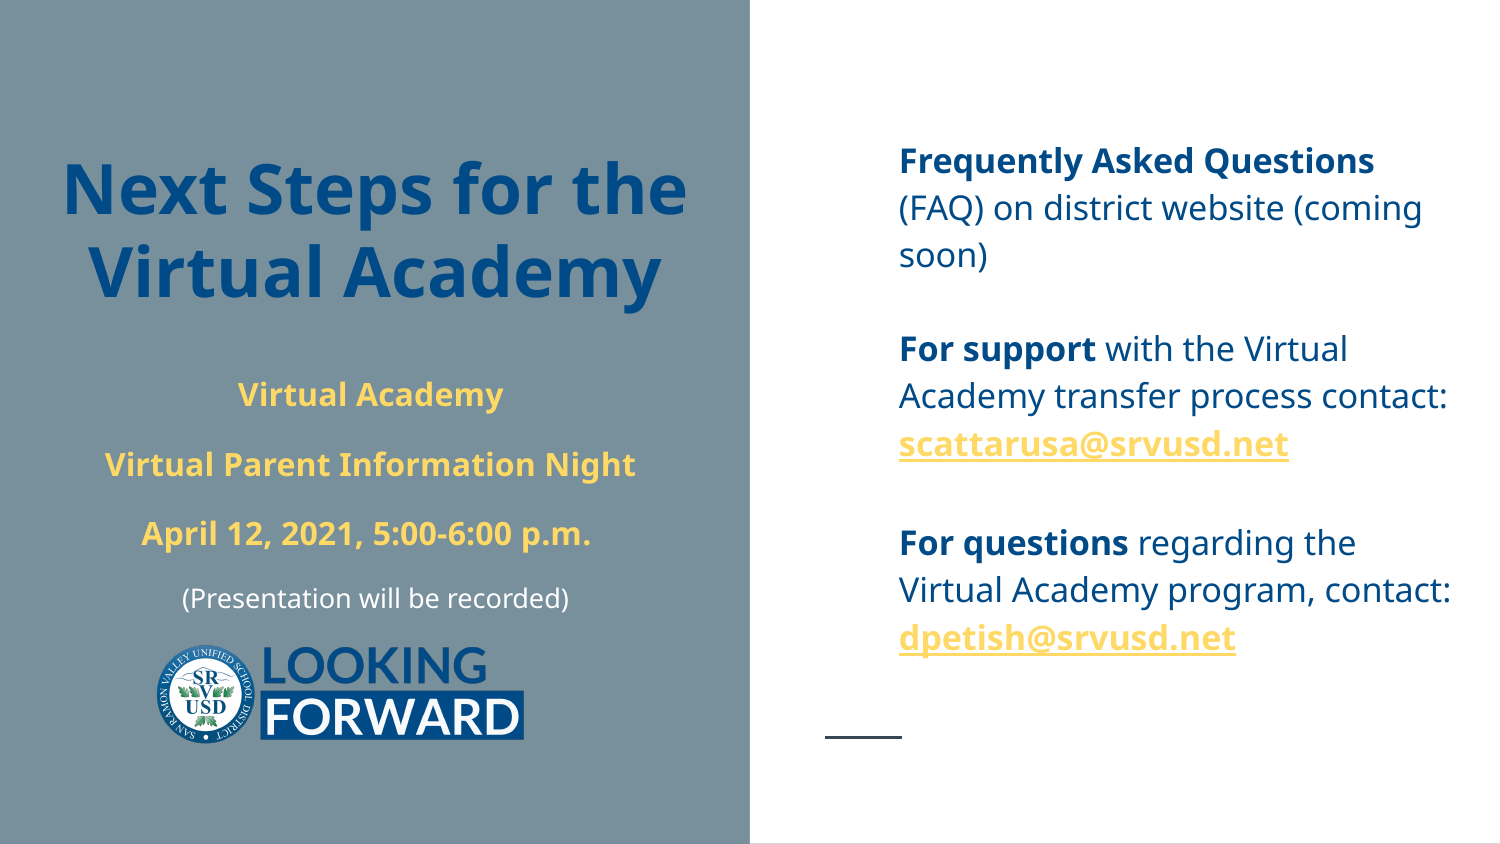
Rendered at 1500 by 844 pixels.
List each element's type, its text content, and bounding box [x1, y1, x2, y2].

title Next Steps for the Virtual Academy [43, 130, 708, 353]
list Frequently Asked Questions (FAQ) on district website (coming soon) For support with the Virtual Academy transfer process contact: scattarusa@srvusd.net For questions regarding the Virtual Academy program, contact: dpetish@srvusd.net [810, 118, 1474, 725]
picture [146, 621, 530, 756]
subtitle Virtual Academy Virtual Parent Information Night April 12, 2021, 5:00-6:00 p.m. (Presentation will be recorded) [43, 353, 708, 589]
